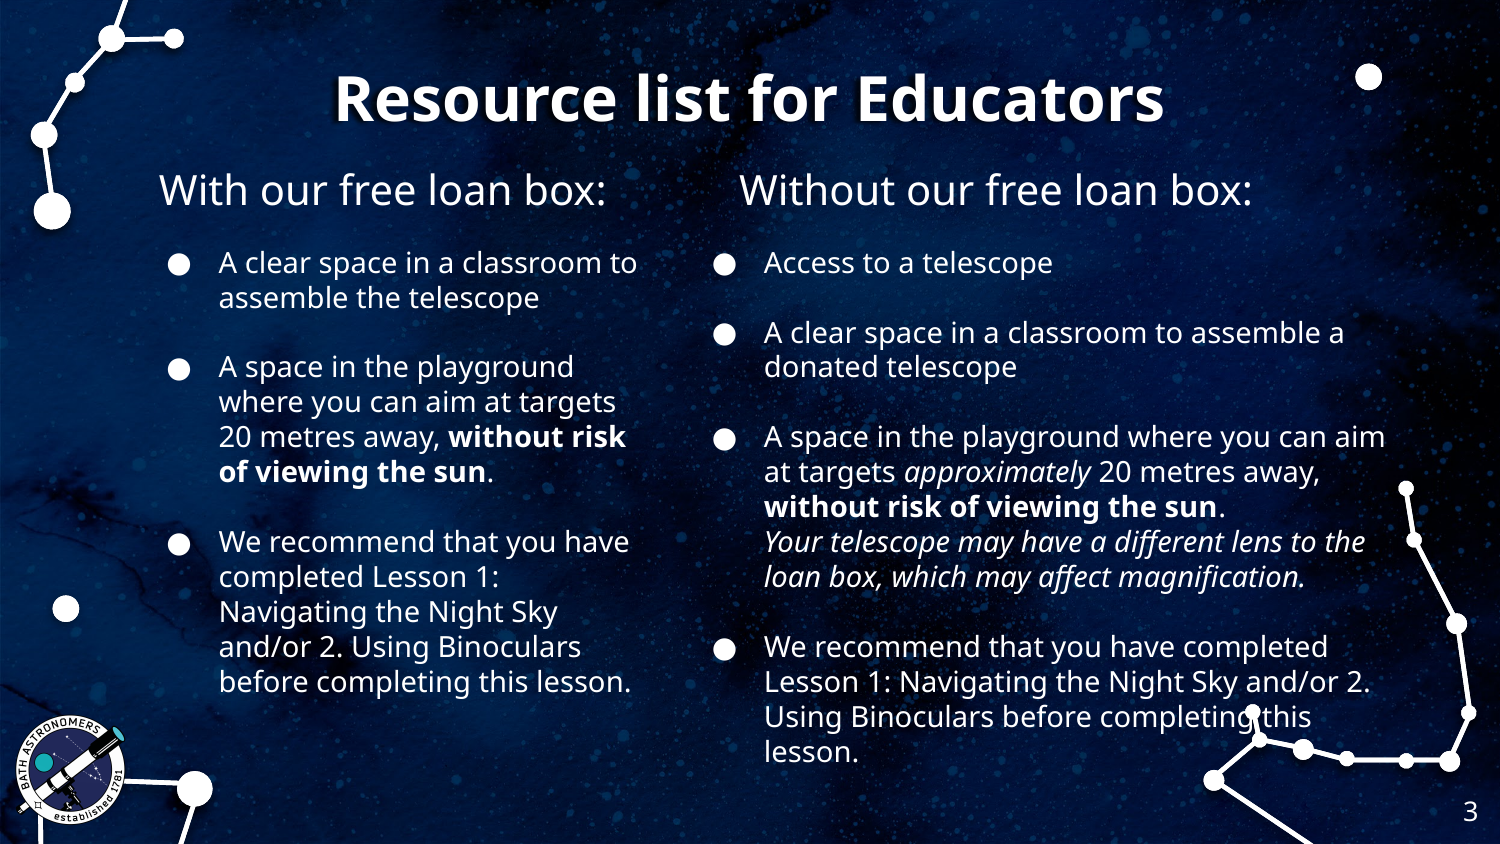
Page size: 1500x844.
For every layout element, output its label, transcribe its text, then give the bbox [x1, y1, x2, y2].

list A clear space in a classroom to assemble the telescope A space in the playground where you can aim at targets 20 metres away, without risk of viewing the sun. We recommend that you have completed Lesson 1: Navigating the Night Sky and/or 2. Using Binoculars before completing this lesson. [128, 228, 659, 717]
slide_number ‹#› [1403, 779, 1494, 844]
picture [0, 0, 1500, 844]
title Resource list for Educators [132, 43, 1368, 138]
list Access to a telescope A clear space in a classroom to assemble a donated telescope A space in the playground where you can aim at targets approximately 20 metres away, without risk of viewing the sun. Your telescope may have a different lens to the loan box, which may affect magnification. We recommend that you have completed Lesson 1: Navigating the Night Sky and/or 2. Using Binoculars before completing this lesson. [674, 228, 1421, 717]
text_box Without our free loan box: [717, 149, 1275, 230]
picture [1258, 560, 1466, 757]
text_box With our free loan box: [136, 149, 629, 230]
